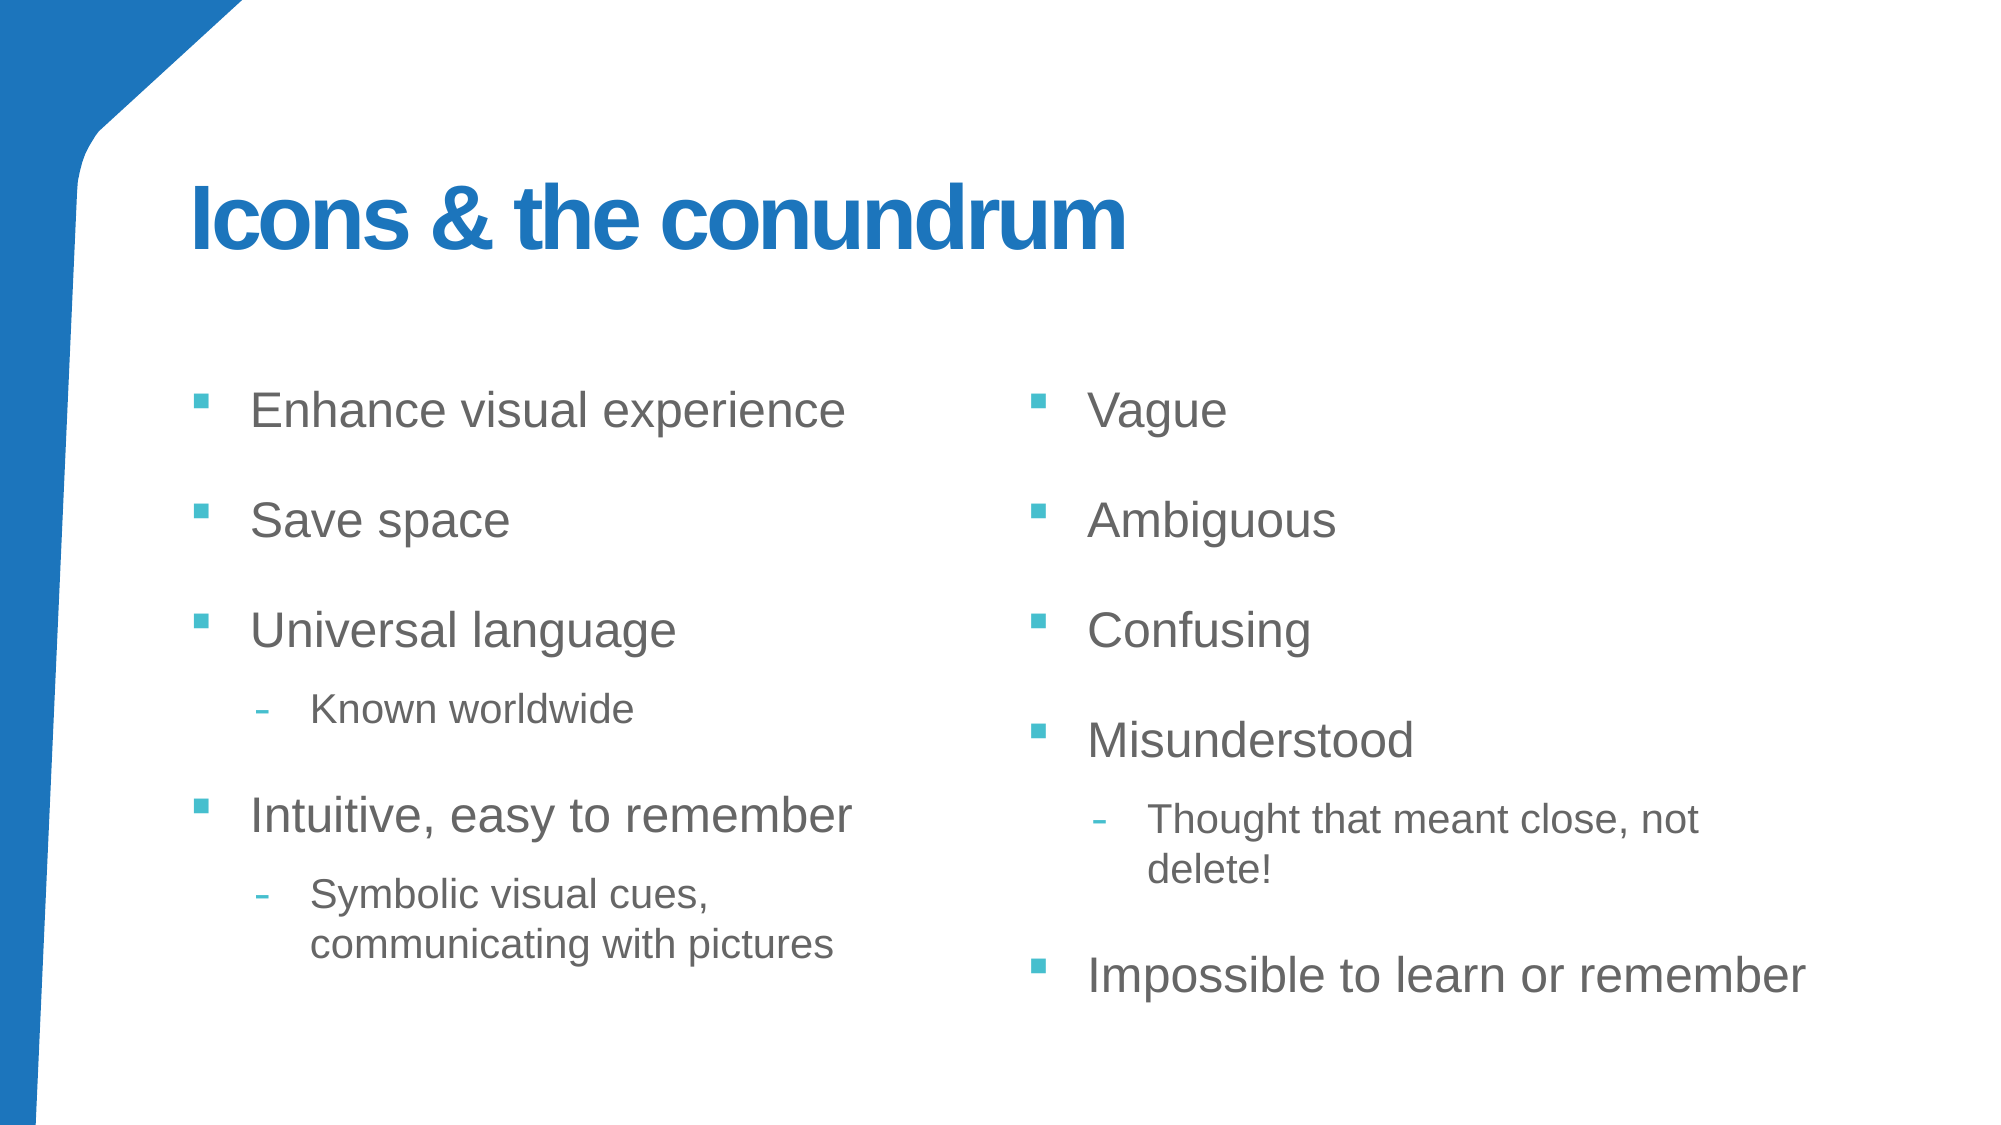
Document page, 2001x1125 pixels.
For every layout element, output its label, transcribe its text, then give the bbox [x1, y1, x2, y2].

list Enhance visual experience Save space Universal language Known worldwide Intuitive, easy to remember Symbolic visual cues, communicating with pictures [174, 369, 961, 1014]
list Vague Ambiguous Confusing Misunderstood Thought that meant close, not delete! Impossible to learn or remember [1012, 369, 1825, 1014]
title Icons & the conundrum [174, 59, 1825, 278]
